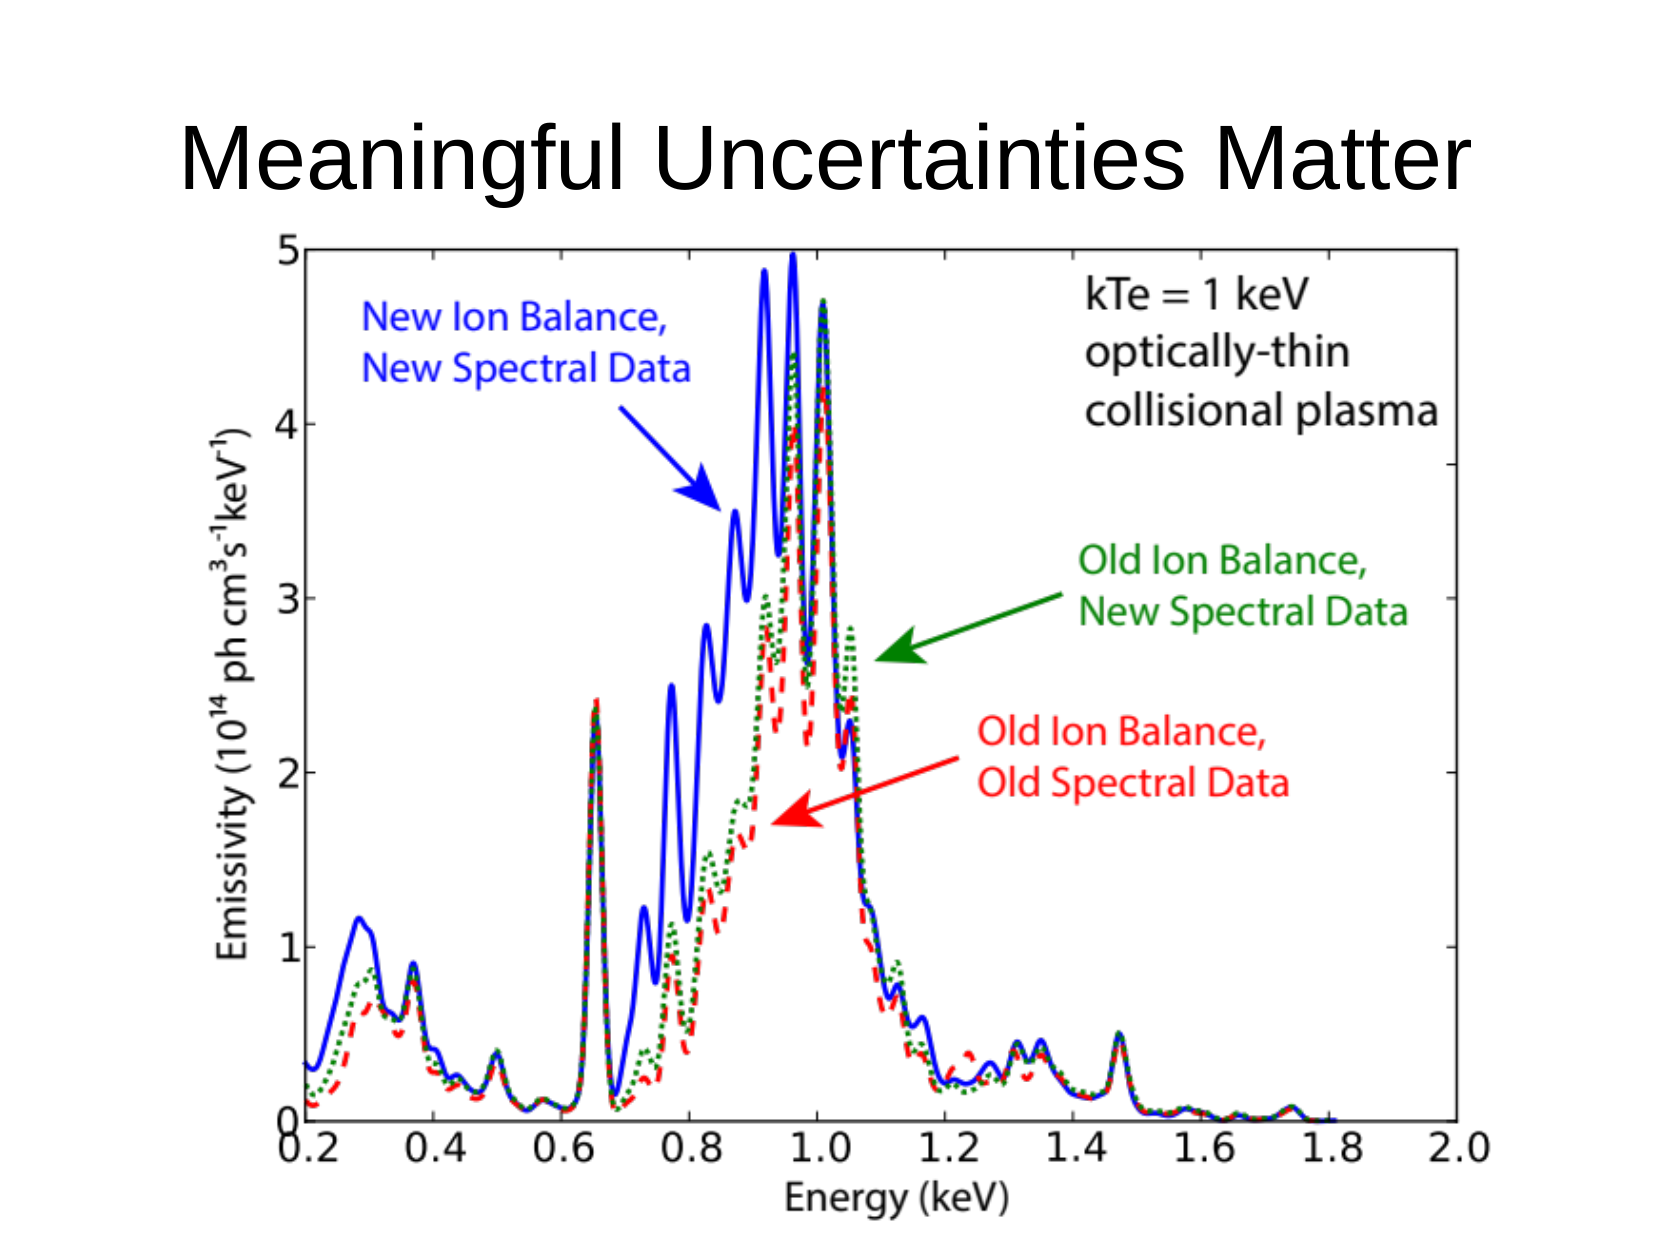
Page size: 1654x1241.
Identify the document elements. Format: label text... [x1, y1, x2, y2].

text_box Meaningful Uncertainties Matter [82, 49, 1571, 257]
picture [175, 181, 1499, 1241]
